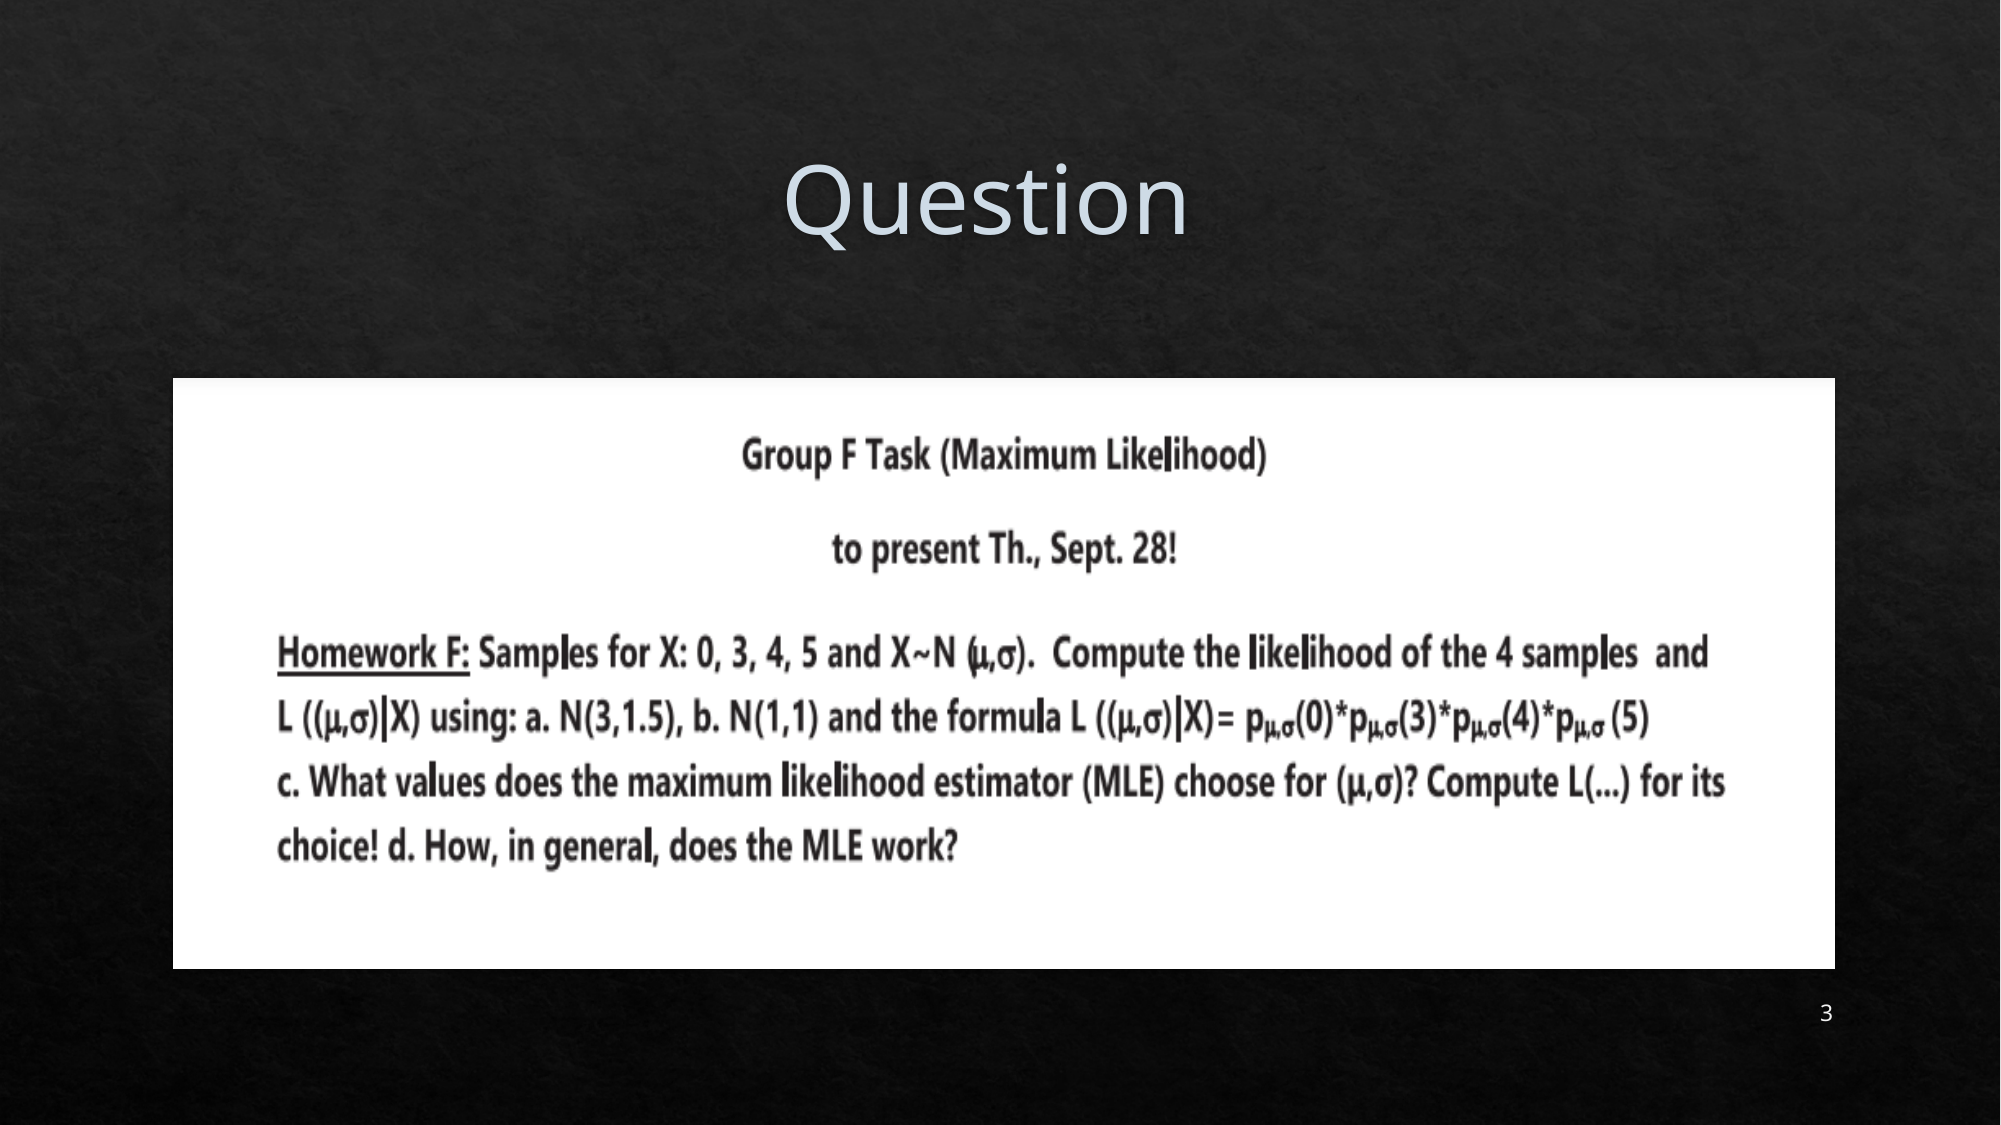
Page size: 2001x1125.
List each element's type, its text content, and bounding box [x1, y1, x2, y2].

title Question [149, 99, 1849, 307]
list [173, 378, 1835, 970]
slide_number 3 [1724, 984, 1849, 1045]
